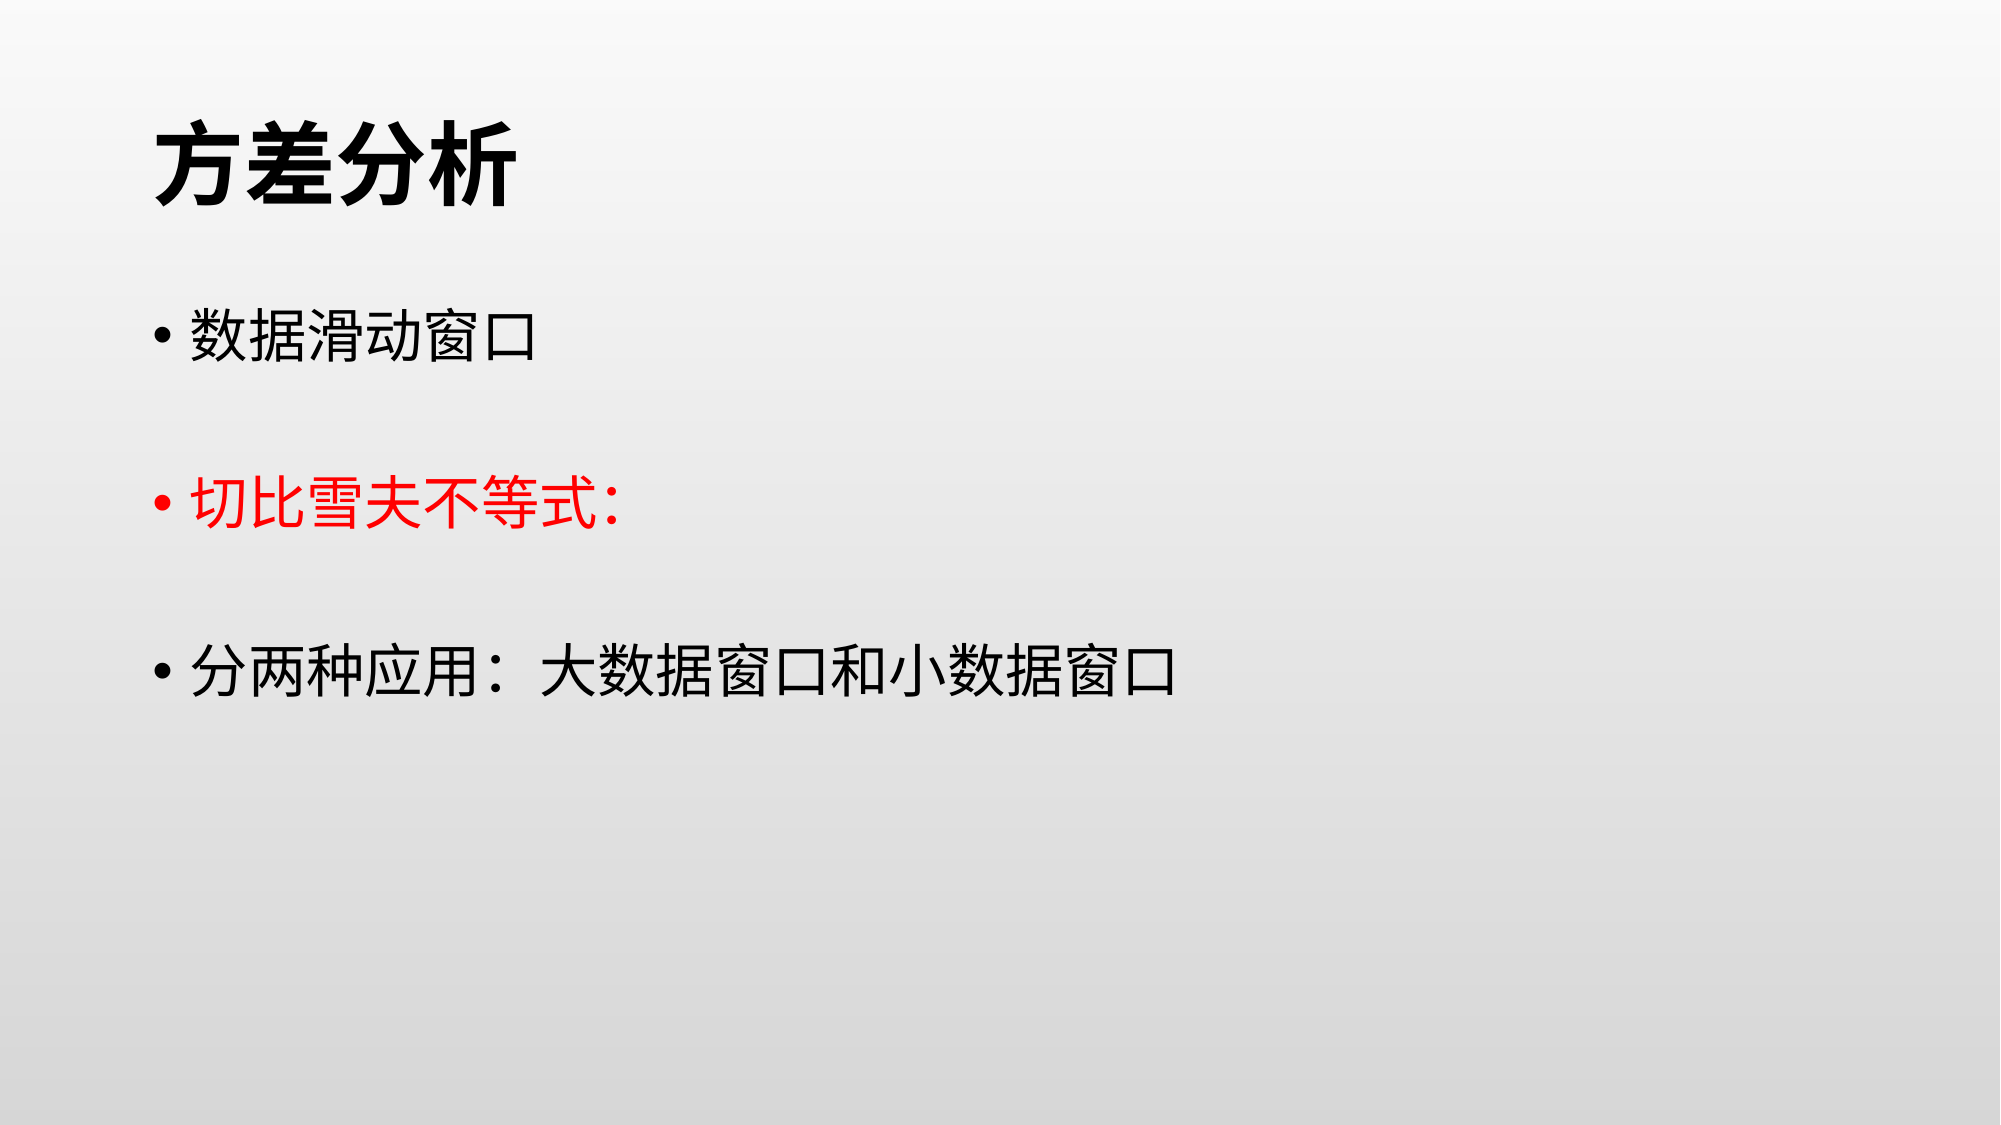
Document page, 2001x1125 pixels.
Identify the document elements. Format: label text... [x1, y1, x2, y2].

title 方差分析 [137, 59, 1863, 278]
